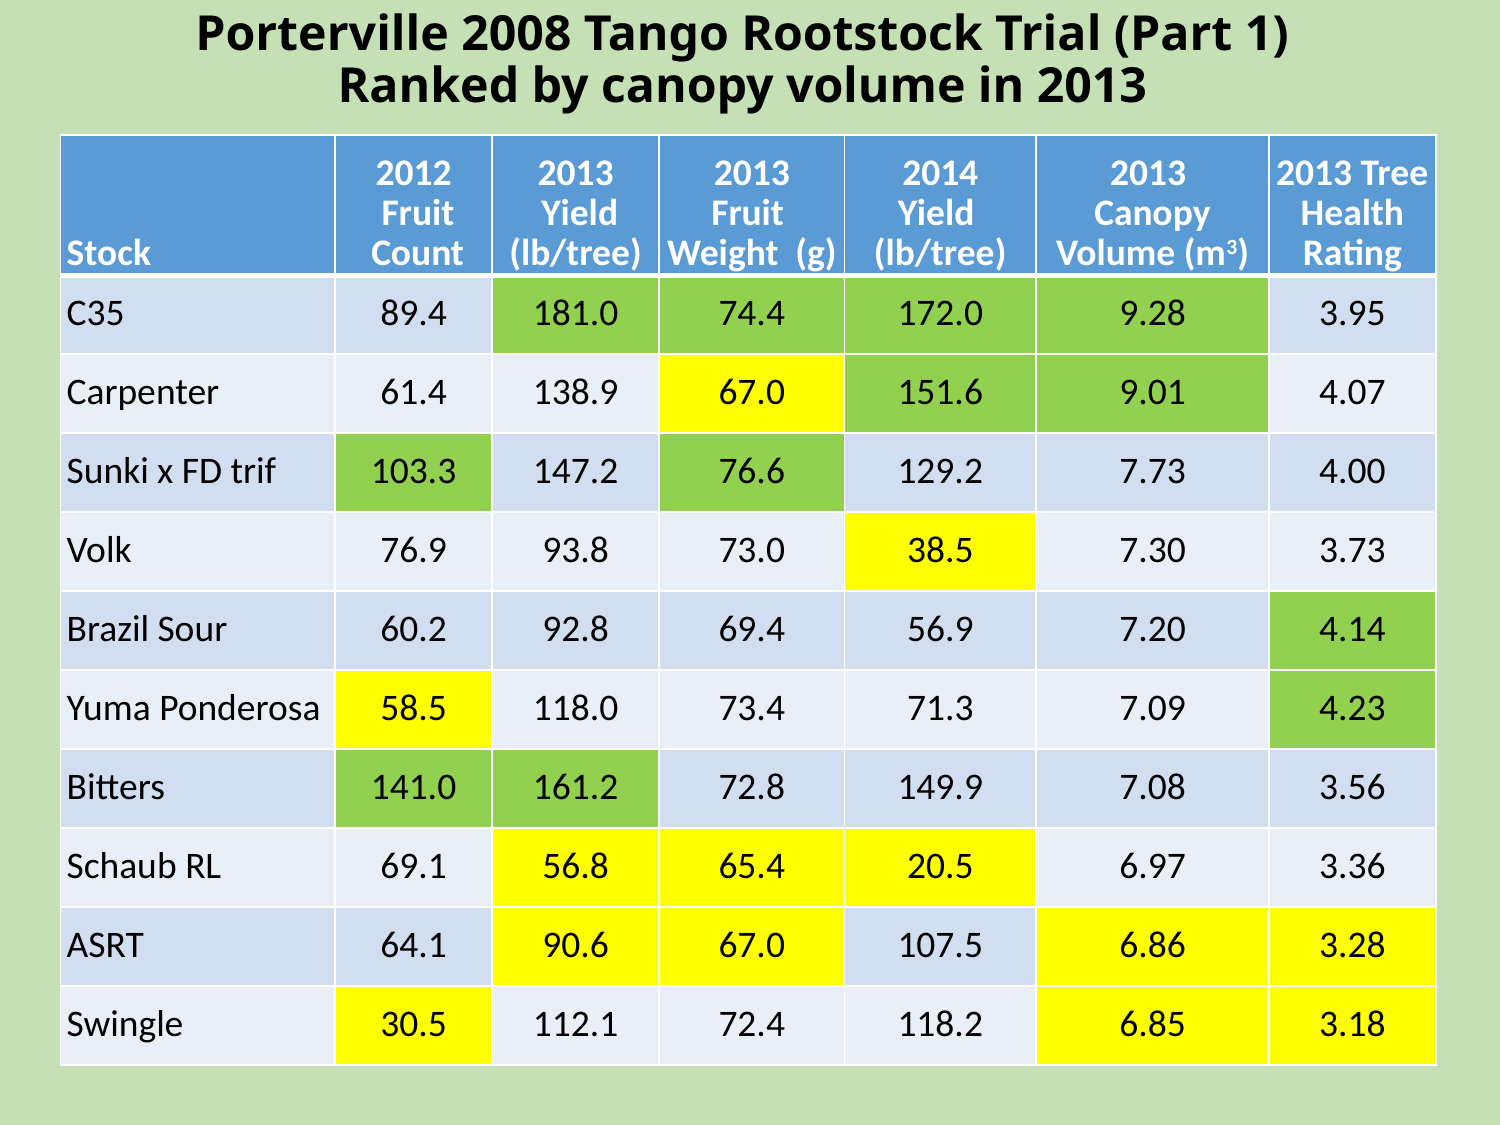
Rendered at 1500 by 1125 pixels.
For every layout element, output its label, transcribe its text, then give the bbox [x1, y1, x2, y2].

table_cell 149.9 [845, 750, 1035, 827]
table_cell 67.0 [660, 355, 844, 432]
table_cell C35 [61, 278, 334, 353]
title Porterville 2008 Tango Rootstock Trial (Part 1) Ranked by canopy volume in 2013 [95, 0, 1390, 122]
table_cell 7.08 [1037, 750, 1268, 827]
table_cell 118.2 [845, 987, 1035, 1064]
table_cell 107.5 [845, 908, 1035, 985]
table_cell 89.4 [336, 278, 491, 353]
table_cell 112.1 [493, 987, 658, 1064]
table_header 2014 Yield (lb/tree) [845, 136, 1035, 273]
table_cell Brazil Sour [61, 592, 334, 669]
table_cell 3.56 [1270, 750, 1435, 827]
table_cell 30.5 [336, 987, 491, 1064]
table_cell 151.6 [845, 355, 1035, 432]
table_cell 69.1 [336, 829, 491, 906]
table_cell Volk [61, 513, 334, 590]
table_cell 76.9 [336, 513, 491, 590]
table_cell 6.86 [1037, 908, 1268, 985]
table_cell 92.8 [493, 592, 658, 669]
table_cell 6.85 [1037, 987, 1268, 1064]
table_cell 7.09 [1037, 671, 1268, 748]
table_cell 72.4 [660, 987, 844, 1064]
table_cell 4.07 [1270, 355, 1435, 432]
table_cell 93.8 [493, 513, 658, 590]
table_cell 9.28 [1037, 278, 1268, 353]
table_cell Sunki x FD trif [61, 434, 334, 511]
table_cell 69.4 [660, 592, 844, 669]
table_cell 7.20 [1037, 592, 1268, 669]
table_cell 4.00 [1270, 434, 1435, 511]
table_cell 64.1 [336, 908, 491, 985]
table_header 2012 Fruit Count [336, 136, 491, 273]
table_cell 118.0 [493, 671, 658, 748]
table_cell 58.5 [336, 671, 491, 748]
table_cell 3.28 [1270, 908, 1435, 985]
table_cell Carpenter [61, 355, 334, 432]
table_cell 4.14 [1270, 592, 1435, 669]
table_cell 56.8 [493, 829, 658, 906]
table_cell 65.4 [660, 829, 844, 906]
table_cell 90.6 [493, 908, 658, 985]
table_cell Bitters [61, 750, 334, 827]
table_cell 172.0 [845, 278, 1035, 353]
table_cell ASRT [61, 908, 334, 985]
table_cell 4.23 [1270, 671, 1435, 748]
table_cell 73.0 [660, 513, 844, 590]
table_cell 7.73 [1037, 434, 1268, 511]
table_cell 3.18 [1270, 987, 1435, 1064]
table_cell 38.5 [845, 513, 1035, 590]
table_cell 138.9 [493, 355, 658, 432]
table_header 2013 Canopy Volume (m3) [1037, 136, 1268, 273]
table_cell 141.0 [336, 750, 491, 827]
table_cell 56.9 [845, 592, 1035, 669]
table_cell 20.5 [845, 829, 1035, 906]
table_cell 76.6 [660, 434, 844, 511]
table_cell 3.95 [1270, 278, 1435, 353]
table_cell 74.4 [660, 278, 844, 353]
table_cell 147.2 [493, 434, 658, 511]
table_cell 129.2 [845, 434, 1035, 511]
table_cell 72.8 [660, 750, 844, 827]
table_cell 3.73 [1270, 513, 1435, 590]
table_header 2013 Yield (lb/tree) [493, 136, 658, 273]
table_cell 73.4 [660, 671, 844, 748]
table_cell 71.3 [845, 671, 1035, 748]
table_cell 161.2 [493, 750, 658, 827]
table_header 2013 Fruit Weight (g) [660, 136, 844, 273]
table_cell 7.30 [1037, 513, 1268, 590]
table_cell 3.36 [1270, 829, 1435, 906]
table_cell Schaub RL [61, 829, 334, 906]
table_cell 181.0 [493, 278, 658, 353]
table_header Stock [61, 136, 334, 273]
table_cell Swingle [61, 987, 334, 1064]
table_cell Yuma Ponderosa [61, 671, 334, 748]
table_cell 61.4 [336, 355, 491, 432]
table_cell 60.2 [336, 592, 491, 669]
table_header 2013 Tree Health Rating [1270, 136, 1435, 273]
table_cell 6.97 [1037, 829, 1268, 906]
table_cell 67.0 [660, 908, 844, 985]
table_cell 9.01 [1037, 355, 1268, 432]
table_cell 103.3 [336, 434, 491, 511]
